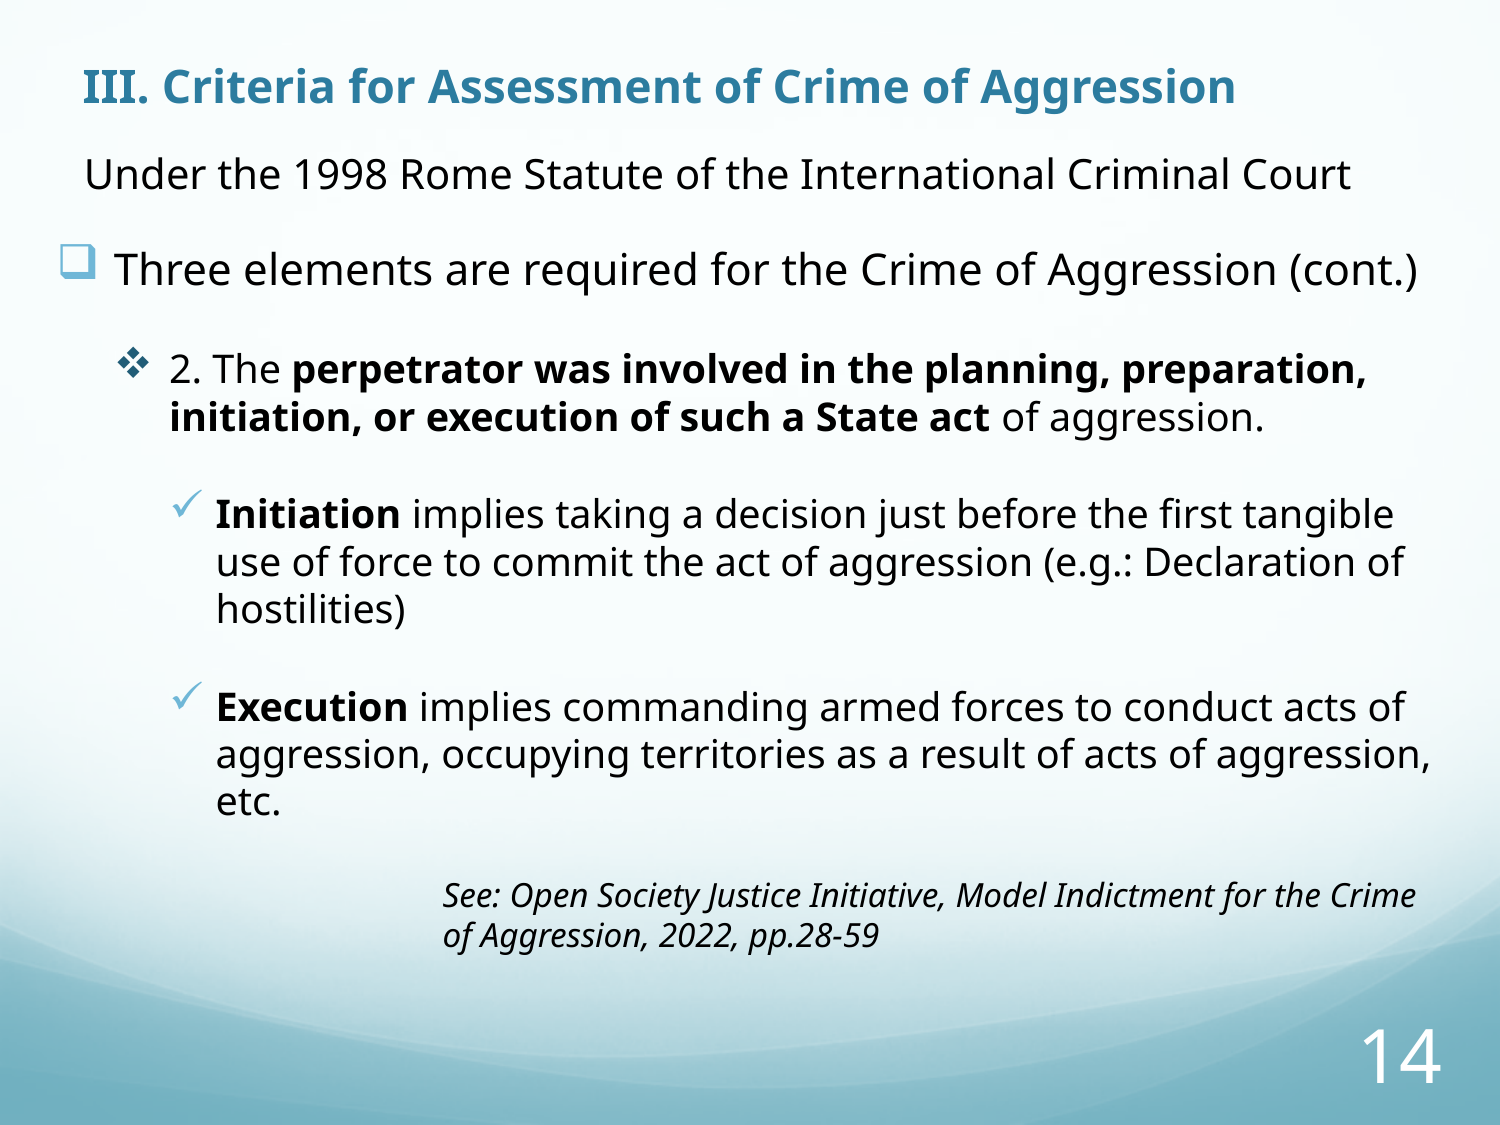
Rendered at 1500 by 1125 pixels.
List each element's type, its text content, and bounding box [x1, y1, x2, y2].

list Three elements are required for the Crime of Aggression (cont.) 2. The perpetrator was involved in the planning, preparation, initiation, or execution of such a State act of aggression. Initiation implies taking a decision just before the first tangible use of force to commit the act of aggression (e.g.: Declaration of hostilities) Execution implies commanding armed forces to conduct acts of aggression, occupying territories as a result of acts of aggression, etc. See: Open Society Justice Initiative, Model Indictment for the Crime of Aggression, 2022, pp.28-59 [41, 233, 1456, 1084]
title III. Criteria for Assessment of Crime of Aggression [67, 48, 1482, 121]
text_box Under the 1998 Rome Statute of the International Criminal Court [68, 140, 1460, 200]
slide_number 14 [1295, 1029, 1459, 1090]
